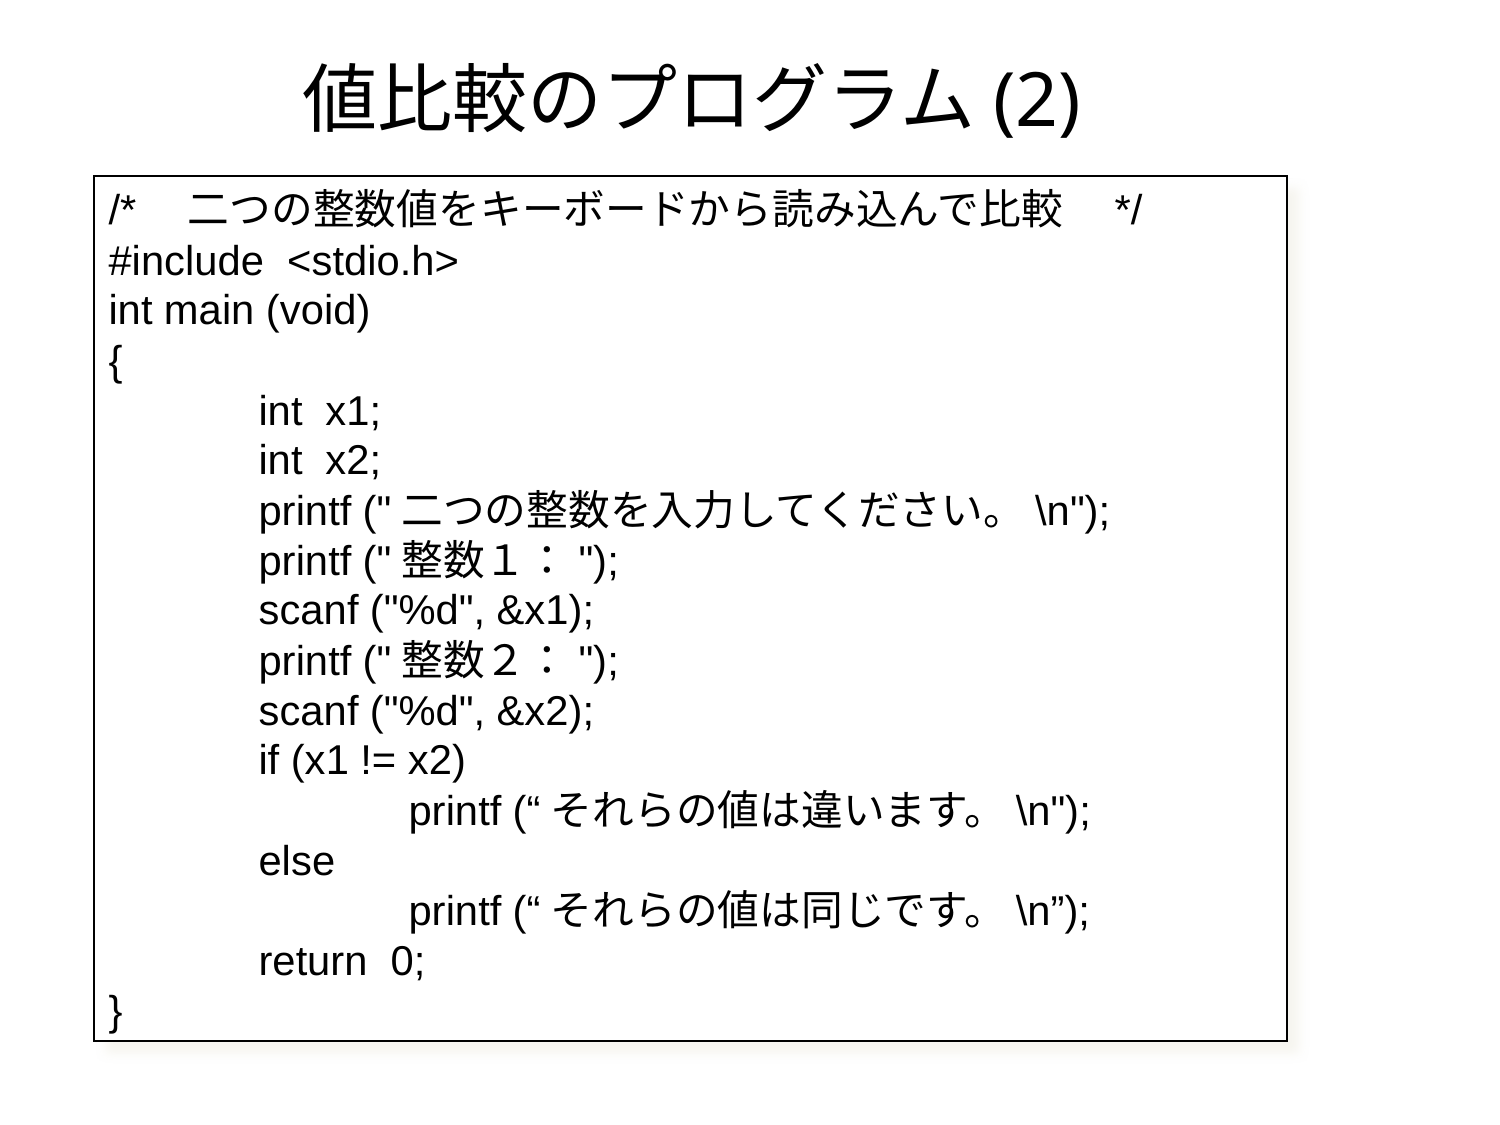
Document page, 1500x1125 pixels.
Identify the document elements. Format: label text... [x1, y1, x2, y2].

title 値比較のプログラム(2) [66, 40, 1317, 153]
text_box /* 二つの整数値をキーボードから読み込んで比較 */ #include <stdio.h> int main (void) { int x1; int x2; printf ("二つの整数を入力してください。\n"); printf ("整数１："); scanf ("%d", &x1); printf ("整数２："); scanf ("%d", &x2); if (x1 != x2) printf (“それらの値は違います。\n"); else printf (“それらの値は同じです。\n”); return 0; } [93, 175, 1287, 1041]
